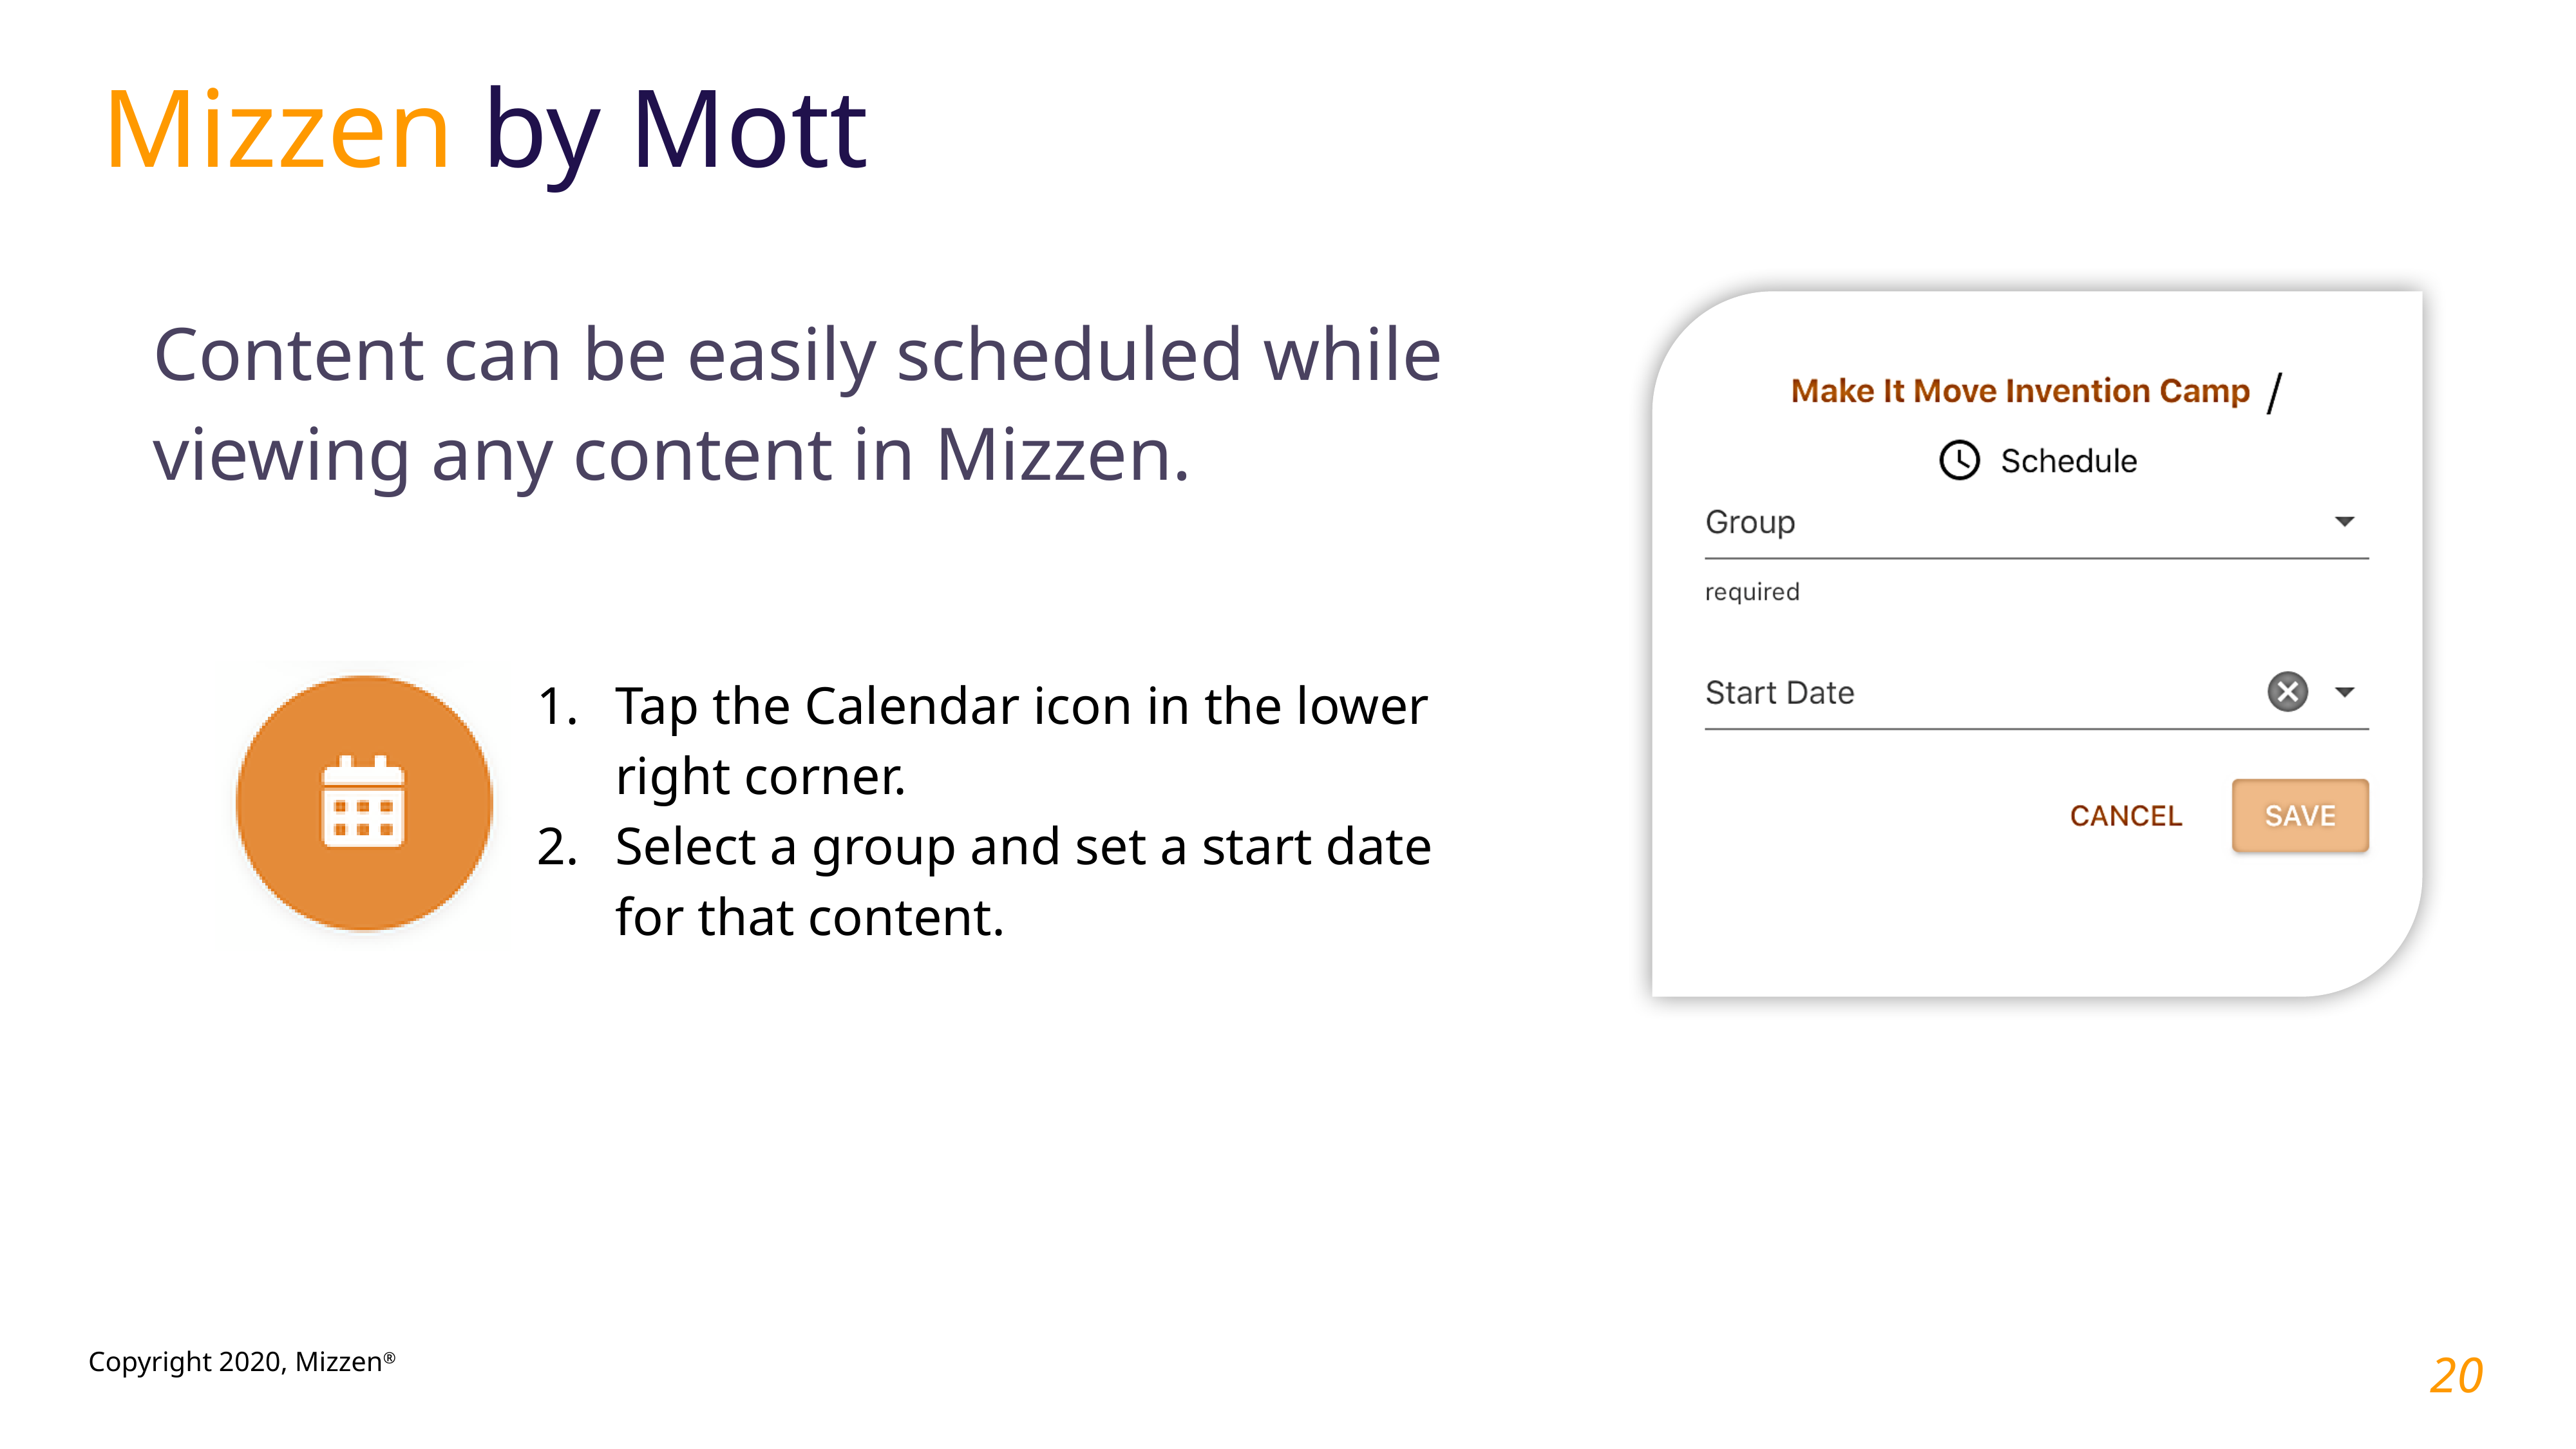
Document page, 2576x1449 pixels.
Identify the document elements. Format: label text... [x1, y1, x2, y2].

text_box Content can be easily scheduled while viewing any content in Mizzen. [127, 269, 1533, 520]
text_box 20 [2095, 1340, 2494, 1408]
picture [1656, 296, 2418, 992]
text_box Tap the Calendar icon in the lower right corner. Select a group and set a start date for that content. [511, 576, 1533, 1198]
text_box Mizzen by Mott [68, 34, 1411, 214]
picture [214, 661, 511, 952]
text_box Copyright 2020, Mizzen® [79, 1340, 477, 1405]
